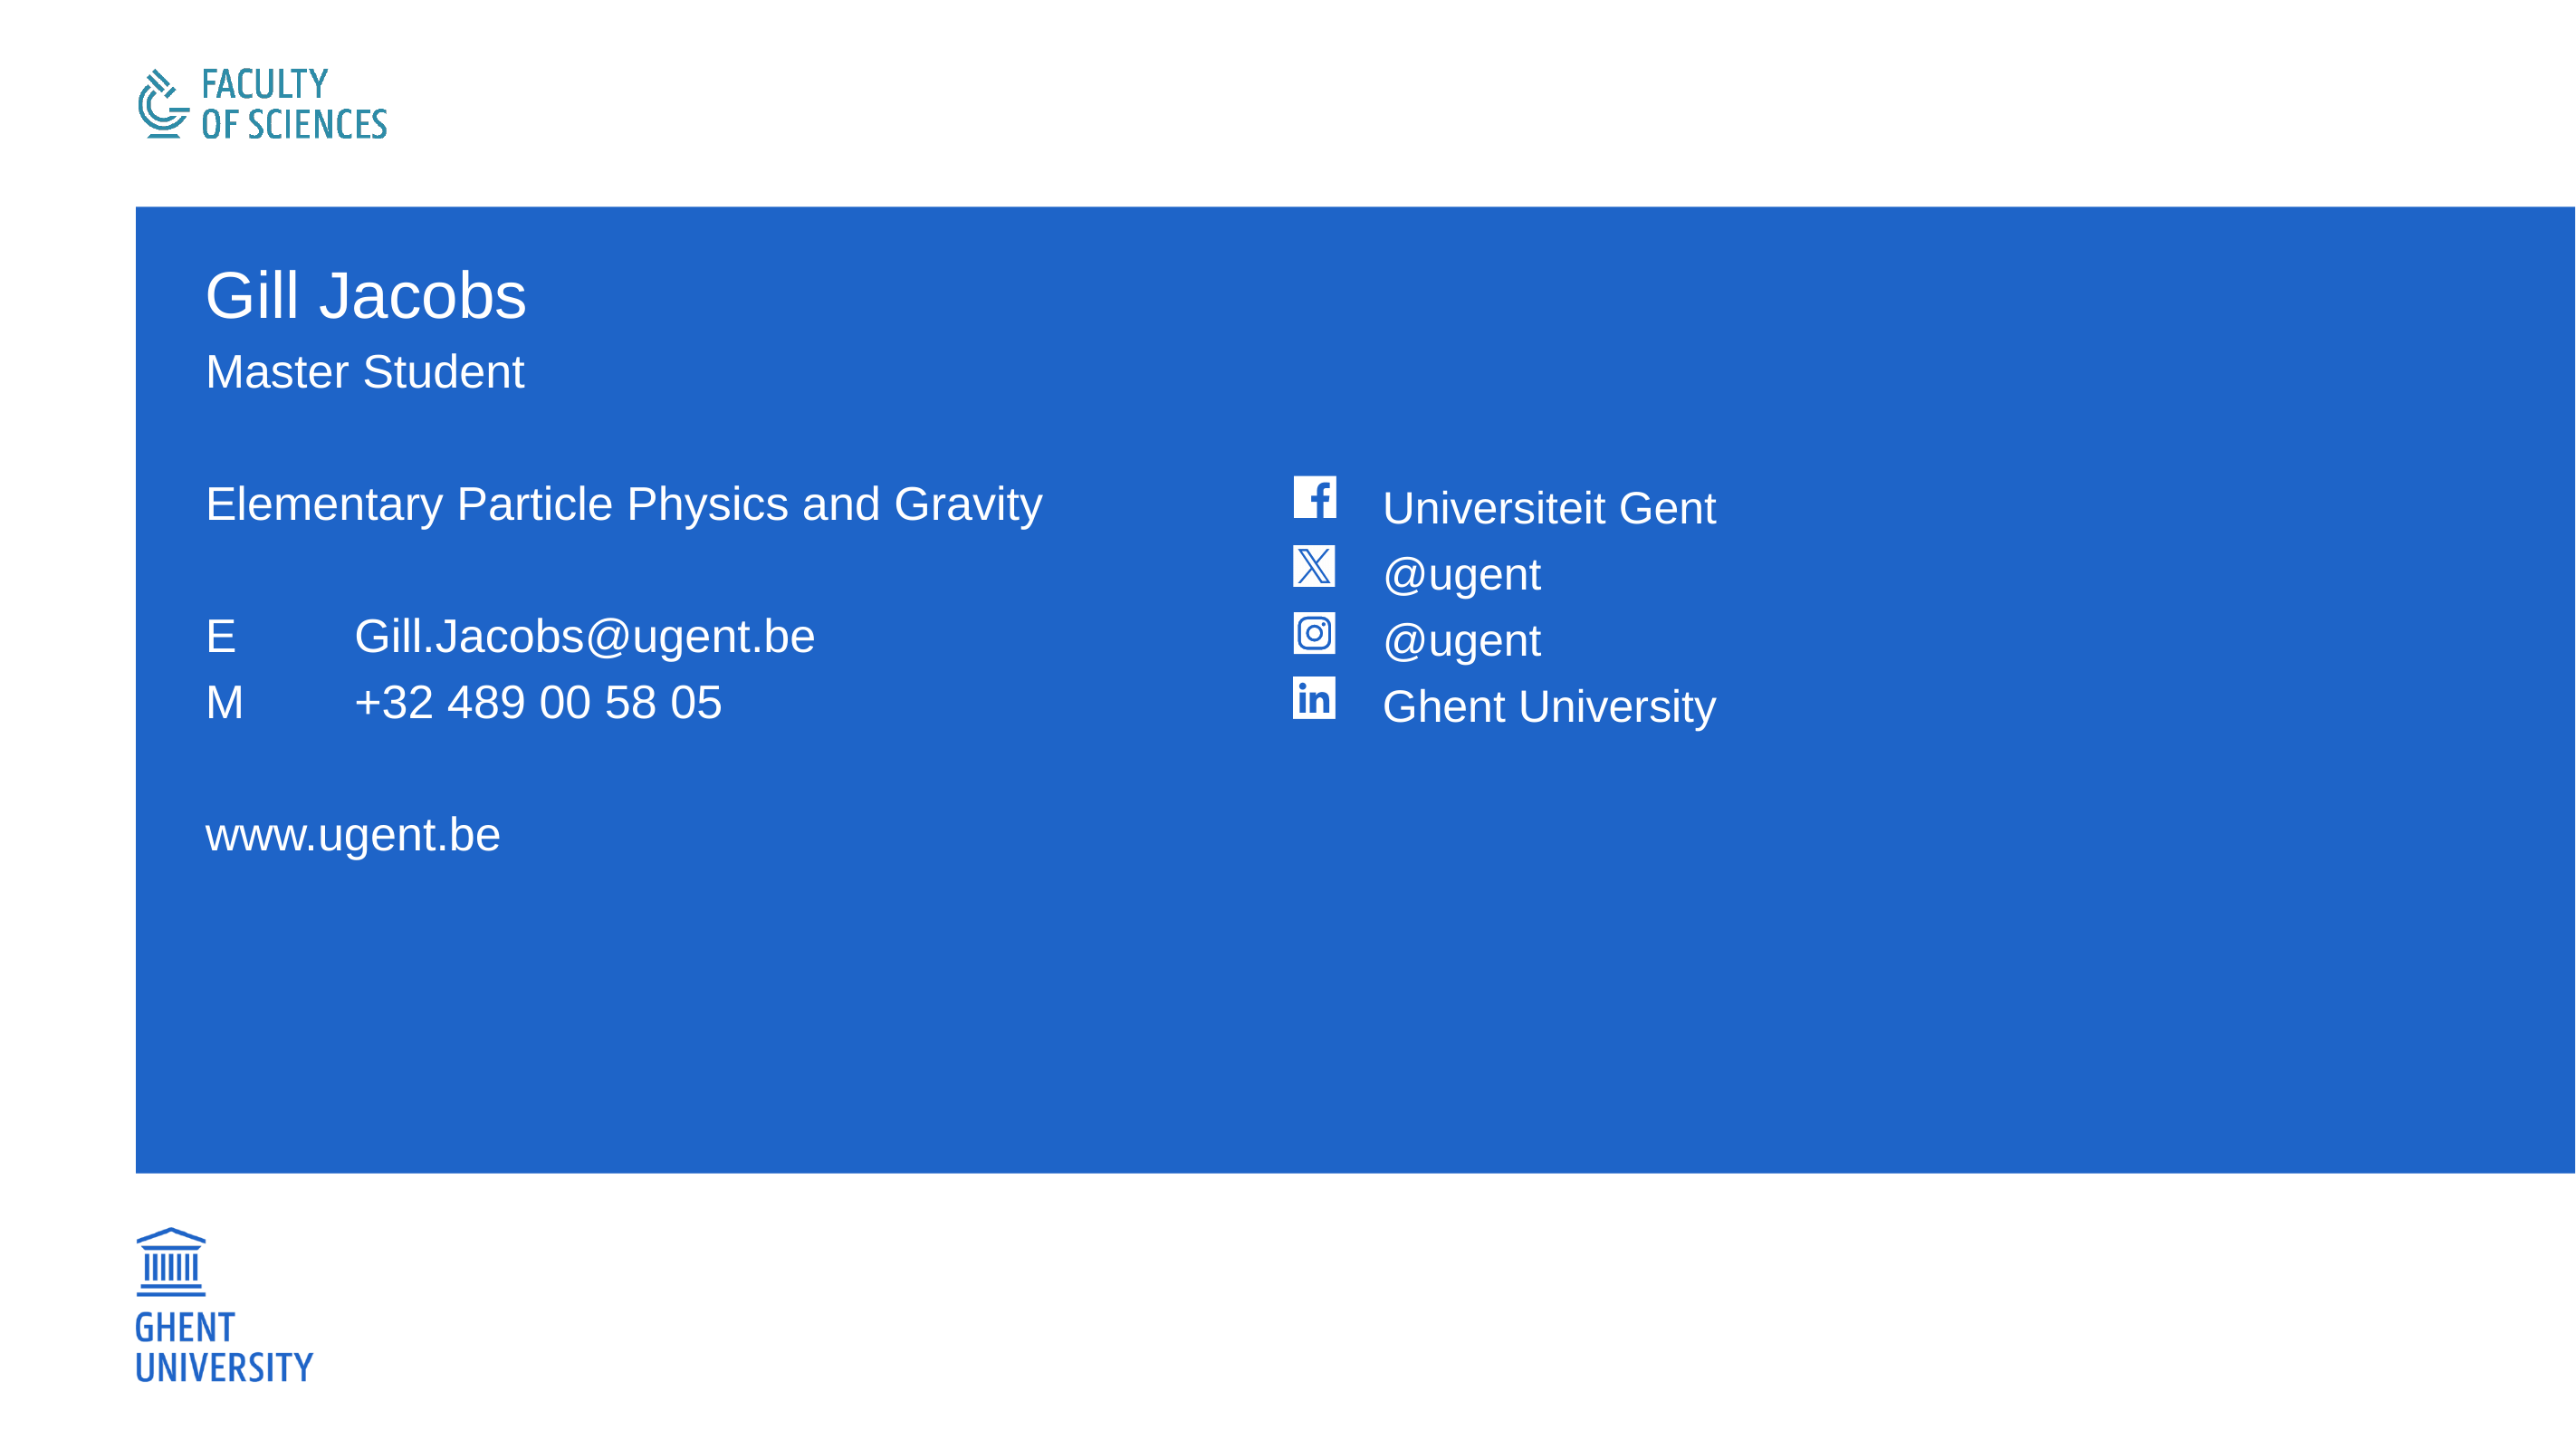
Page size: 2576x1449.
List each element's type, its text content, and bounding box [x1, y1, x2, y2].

picture [1293, 612, 1336, 655]
picture [1294, 469, 1336, 520]
picture [68, 1175, 411, 1449]
picture [1293, 677, 1336, 720]
list Universiteit Gent @ugent @ugent Ghent University [1368, 459, 2447, 773]
picture [1293, 544, 1336, 587]
picture [69, 0, 484, 207]
title Gill Jacobs Master Student Elementary Particle Physics and Gravity E Gill.Jacobs@ugent.be M +32 489 00 58 05 www.ugent.be [191, 258, 1294, 1117]
